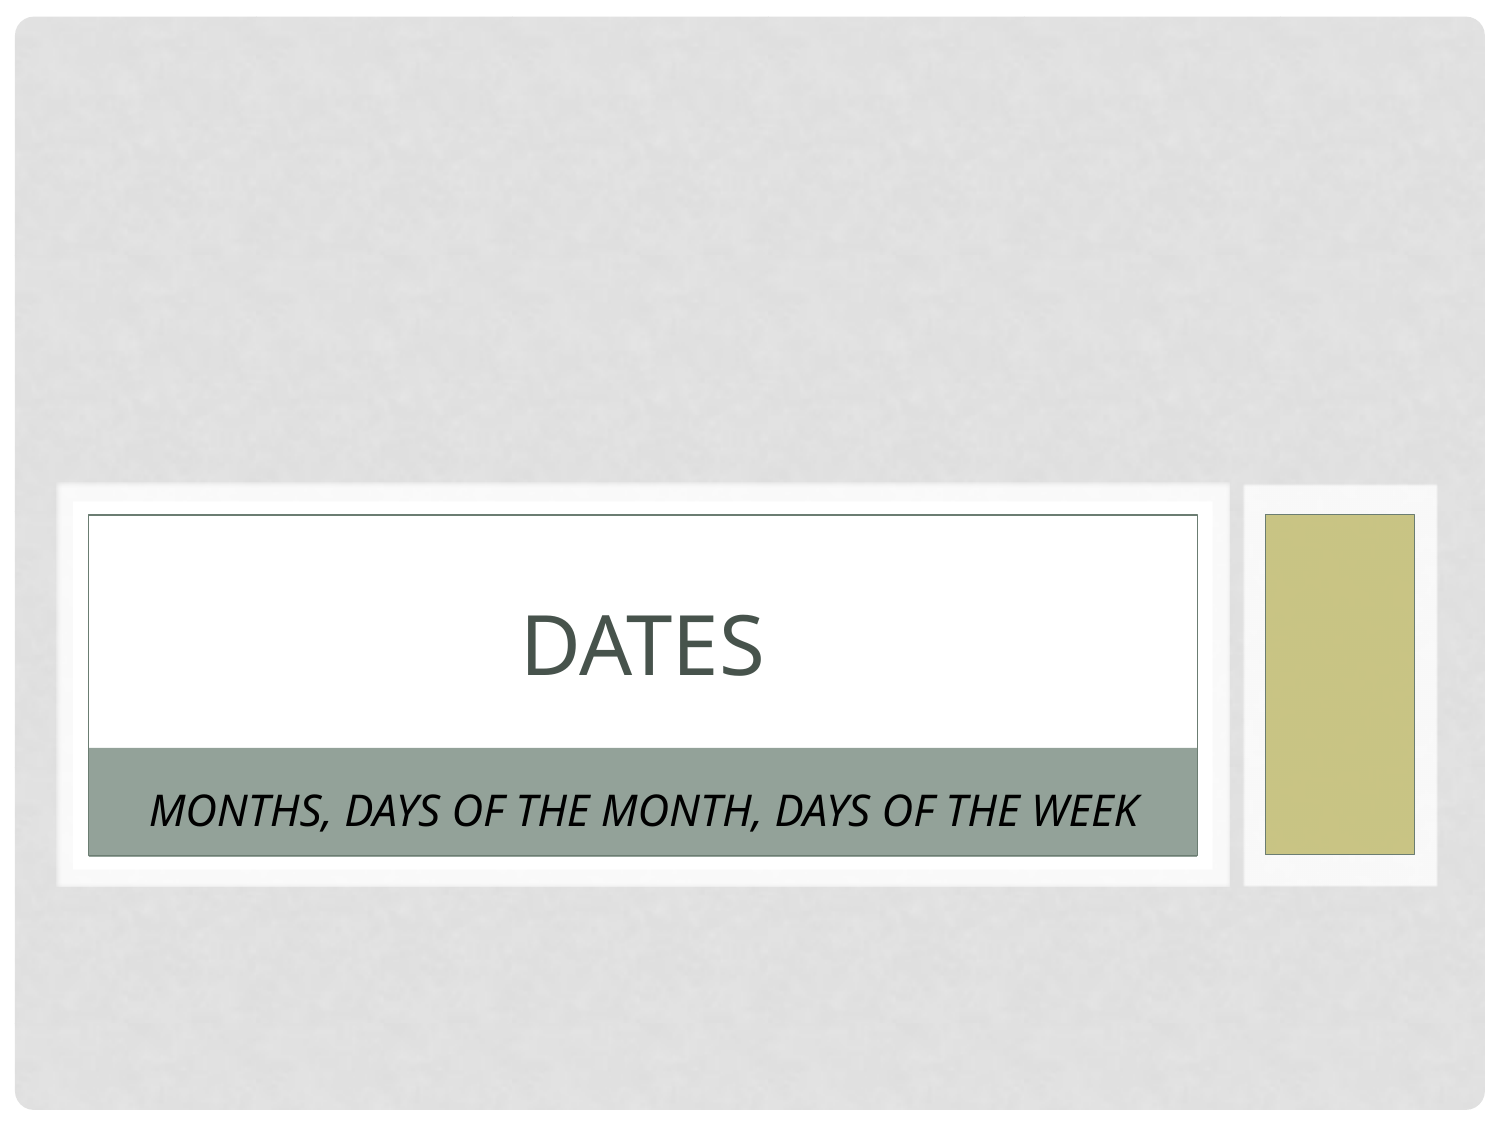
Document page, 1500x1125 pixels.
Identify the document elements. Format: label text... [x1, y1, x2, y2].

text_box MONTHS, DAYS OF THE MONTH, DAYS OF THE WEEK [87, 775, 1200, 843]
title DATES [99, 529, 1187, 730]
